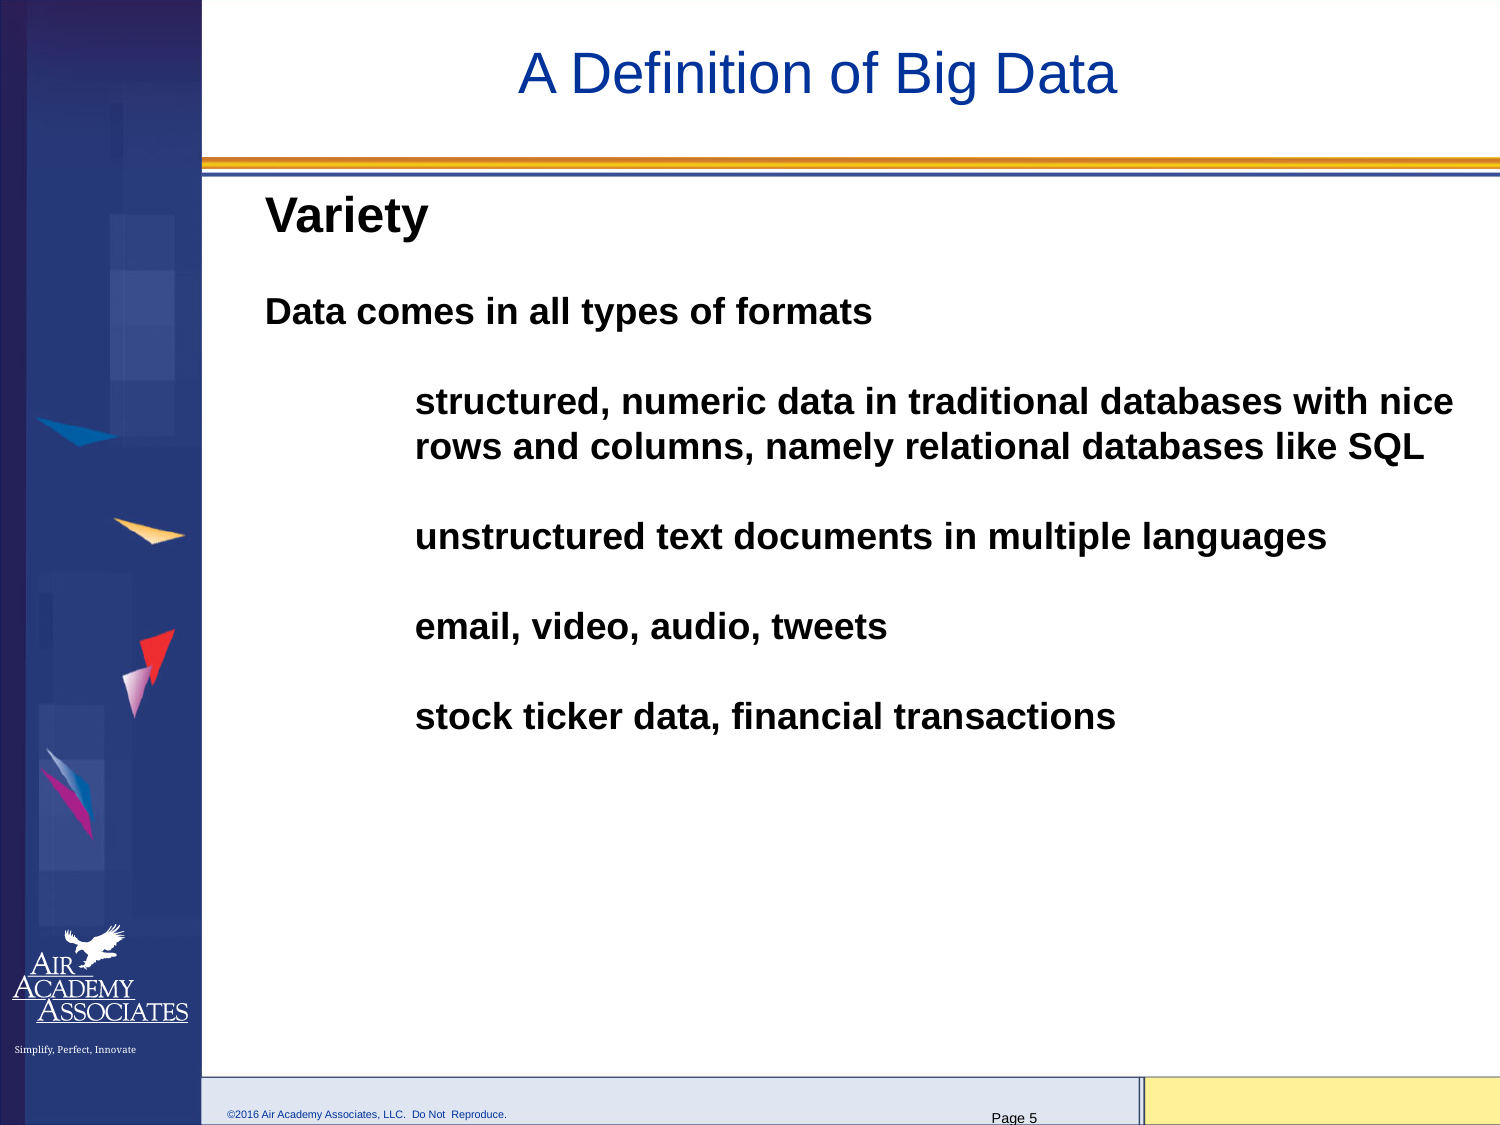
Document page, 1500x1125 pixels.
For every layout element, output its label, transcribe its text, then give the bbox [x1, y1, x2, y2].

title A Definition of Big Data [200, 12, 1438, 138]
picture [0, 0, 1500, 1125]
list Variety Data comes in all types of formats structured, numeric data in traditional databases with nice rows and columns, namely relational databases like SQL unstructured text documents in multiple languages email, video, audio, tweets stock ticker data, financial transactions [249, 125, 1500, 1075]
